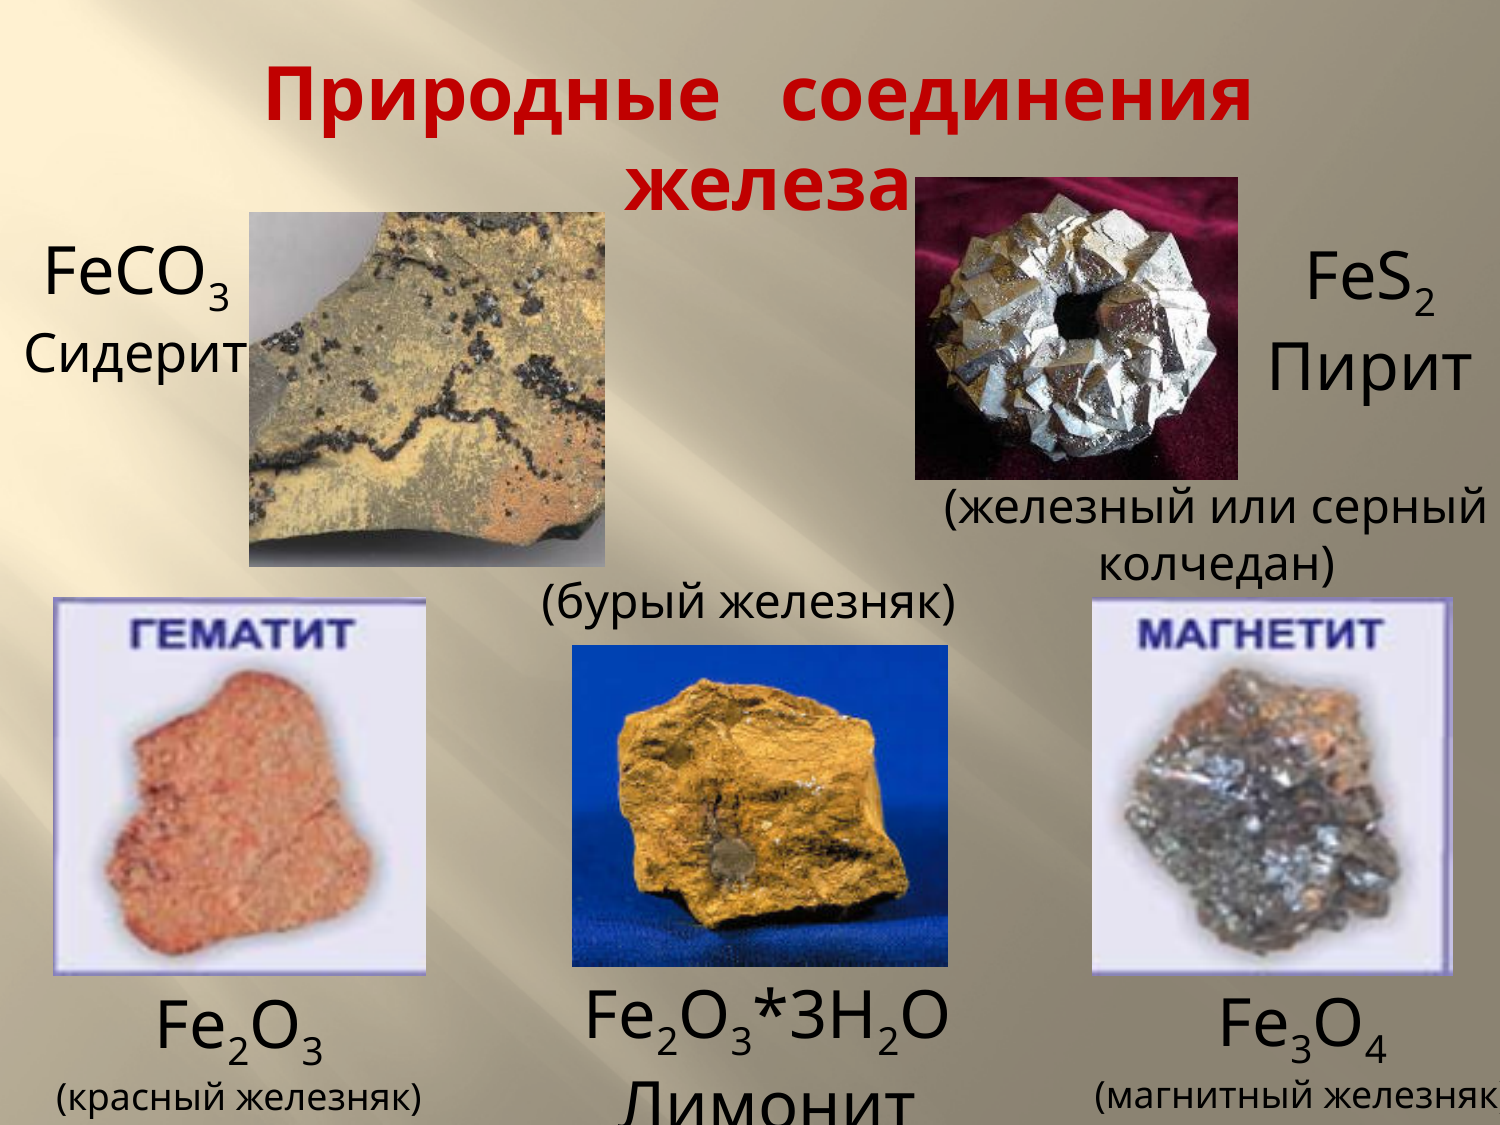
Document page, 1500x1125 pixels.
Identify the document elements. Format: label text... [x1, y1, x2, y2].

text_box Природные соединения железа [124, 37, 1413, 233]
text_box Fe2O3*3H2O Лимонит [454, 964, 1081, 1125]
text_box Fe3O4 (магнитный железняк)‏ [1045, 972, 1500, 1124]
picture [249, 212, 605, 567]
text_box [1092, 597, 1453, 977]
text_box (бурый железняк)‏ [461, 562, 1086, 636]
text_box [52, 597, 426, 976]
picture [572, 645, 949, 967]
picture [915, 177, 1238, 480]
text_box FeS2 Пирит [1282, 224, 1489, 412]
text_box FeCO3 Сидерит [0, 220, 249, 392]
text_box (железный или серный колчедан)‏ [879, 467, 1500, 599]
text_box Fe2O3 (красный железняк)‏ [35, 974, 443, 1125]
